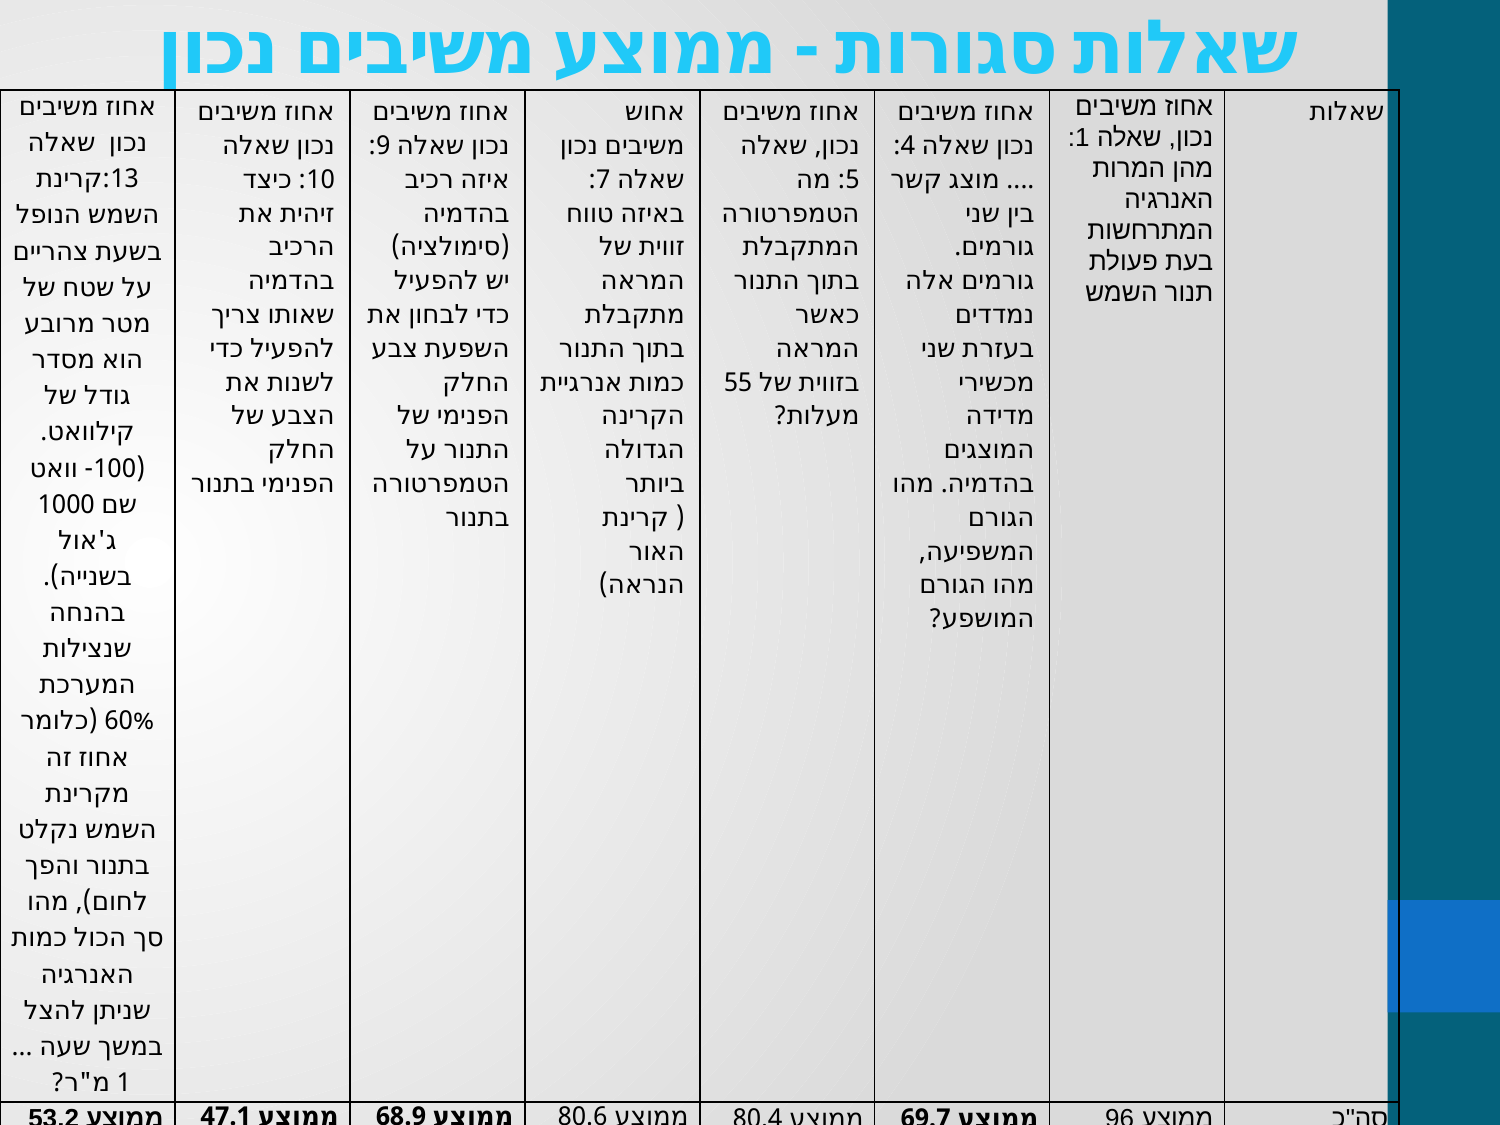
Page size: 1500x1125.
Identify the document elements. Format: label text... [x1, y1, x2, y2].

table_header אחוש משיבים נכון שאלה 7: באיזה טווח זווית של המראה מתקבלת בתוך התנור כמות אנרגיית הקרינה הגדולה ביותר ( קרינת האור הנראה) [526, 91, 699, 1101]
table_cell ממוצע 68.9 סטיית תקן 14.3 [351, 1103, 524, 1125]
table_header אחוז משיבים נכון שאלה 13:קרינת השמש הנופל בשעת צהריים על שטח של מטר מרובע הוא מסדר גודל של קילוואט. (100- וואט שם 1000 ג'אול בשנייה). בהנחה שנצילות המערכת 60% (כלומר אחוז זה מקרינת השמש נקלט בתנור והפך לחום), מהו סך הכול כמות האנרגיה שניתן להצל במשך שעה ... 1 מ"ר? [1, 91, 174, 1101]
table_cell ממוצע 69.7 סטיית תקן 13.6 [875, 1103, 1049, 1125]
table_header שאלות [1225, 91, 1398, 1101]
table_cell ממוצע 53.2 סטיית תקן 14.8 [1, 1103, 174, 1125]
table_header אחוז משיבים נכון שאלה 9: איזה רכיב בהדמיה (סימולציה) יש להפעיל כדי לבחון את השפעת צבע החלק הפנימי של התנור על הטמפרטורה בתנור [351, 91, 524, 1101]
table_header אחוז משיבים נכון שאלה 4: .... מוצג קשר בין שני גורמים. גורמים אלה נמדדים בעזרת שני מכשירי מדידה המוצגים בהדמיה. מהו הגורם המשפיעה, מהו הגורם המושפע? [875, 91, 1049, 1101]
table_cell ממוצע 96 סטיית תקן 5.1 [1050, 1103, 1224, 1125]
table_cell ממוצע 80.4 סטיית תקן 15 [701, 1103, 874, 1125]
table_header אחוז משיבים נכון, שאלה 5: מה הטמפרטורה המתקבלת בתוך התנור כאשר המראה בזווית של 55 מעלות? [701, 91, 874, 1101]
title שאלות סגורות - ממוצע משיבים נכון [142, 0, 1500, 138]
table_cell ממוצע 80.6 סטיית תקן 10.7 [526, 1103, 699, 1125]
table_cell ממוצע 47.1 סטיית תקן 13.7 [176, 1103, 349, 1125]
table_cell סה"כ 503 [1225, 1103, 1398, 1125]
table_header אחוז משיבים נכון שאלה 10: כיצד זיהית את הרכיב בהדמיה שאותו צריך להפעיל כדי לשנות את הצבע של החלק הפנימי בתנור [176, 91, 349, 1101]
table_header אחוז משיבים נכון, שאלה 1: מהן המרות האנרגיה המתרחשות בעת פעולת תנור השמש [1050, 91, 1224, 1101]
